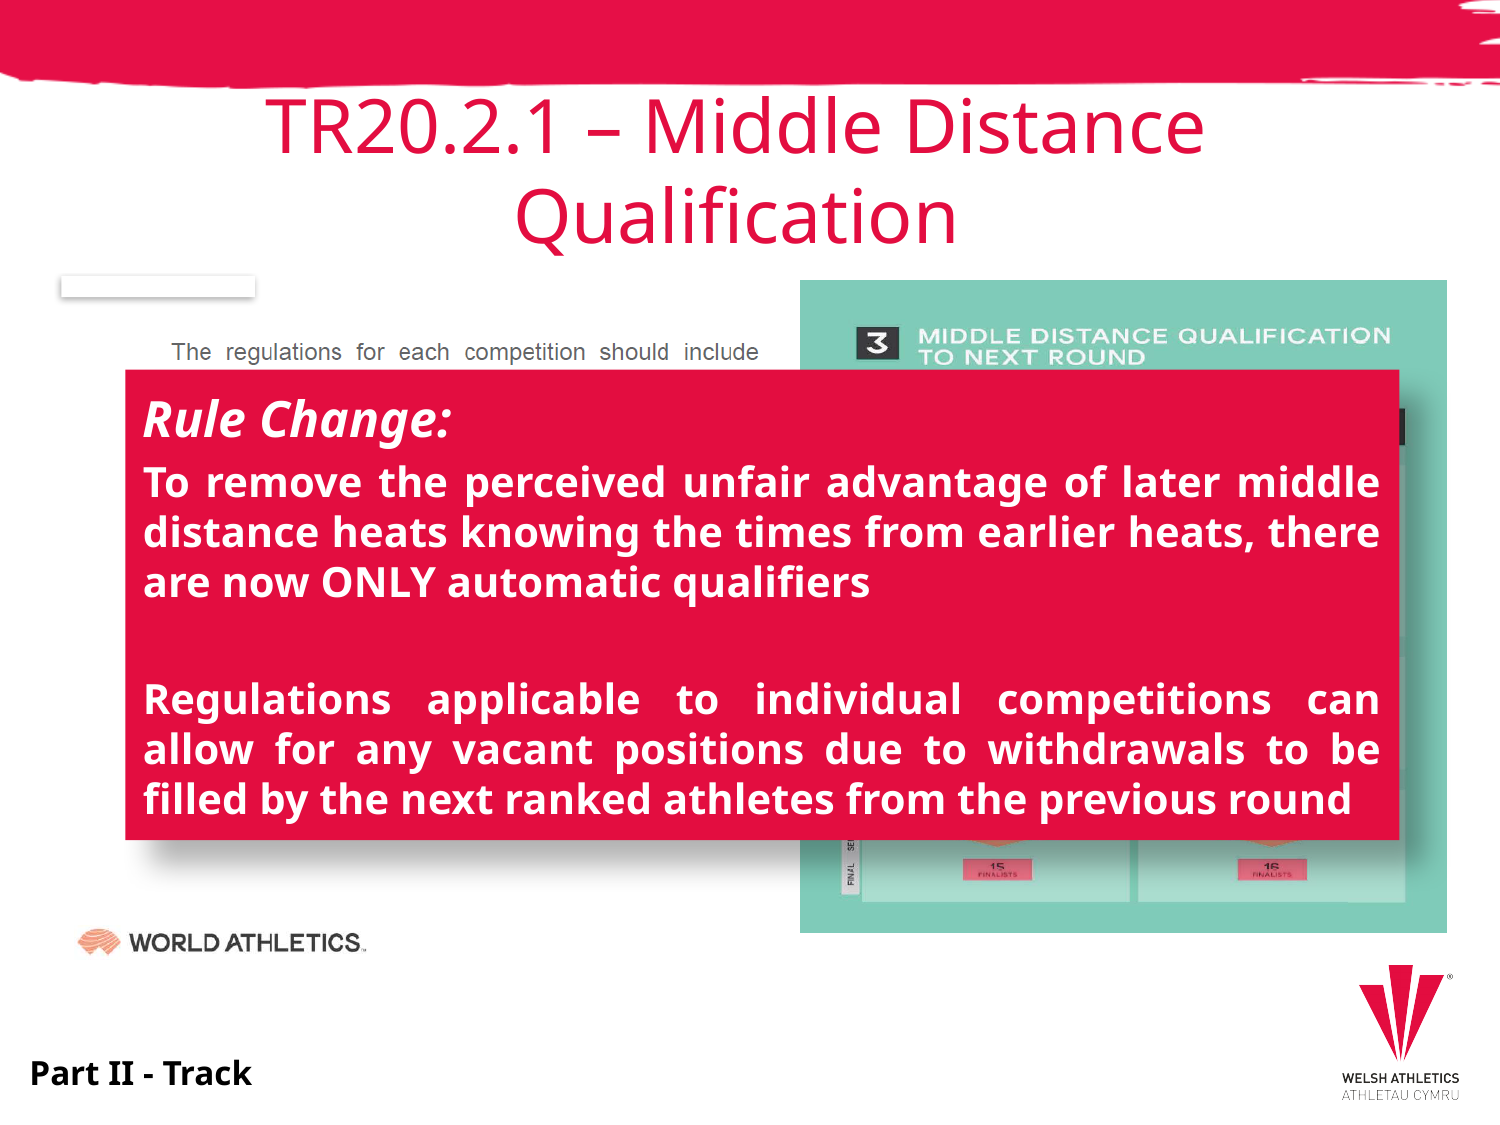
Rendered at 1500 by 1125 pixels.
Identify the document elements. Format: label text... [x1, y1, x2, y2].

picture [1342, 965, 1459, 1100]
title TR20.2.1 – Middle Distance Qualification [61, 74, 1412, 263]
text_box Part II - Track [0, 1023, 405, 1125]
picture [0, 0, 1500, 154]
text_box [61, 275, 72, 298]
picture [73, 275, 1451, 963]
